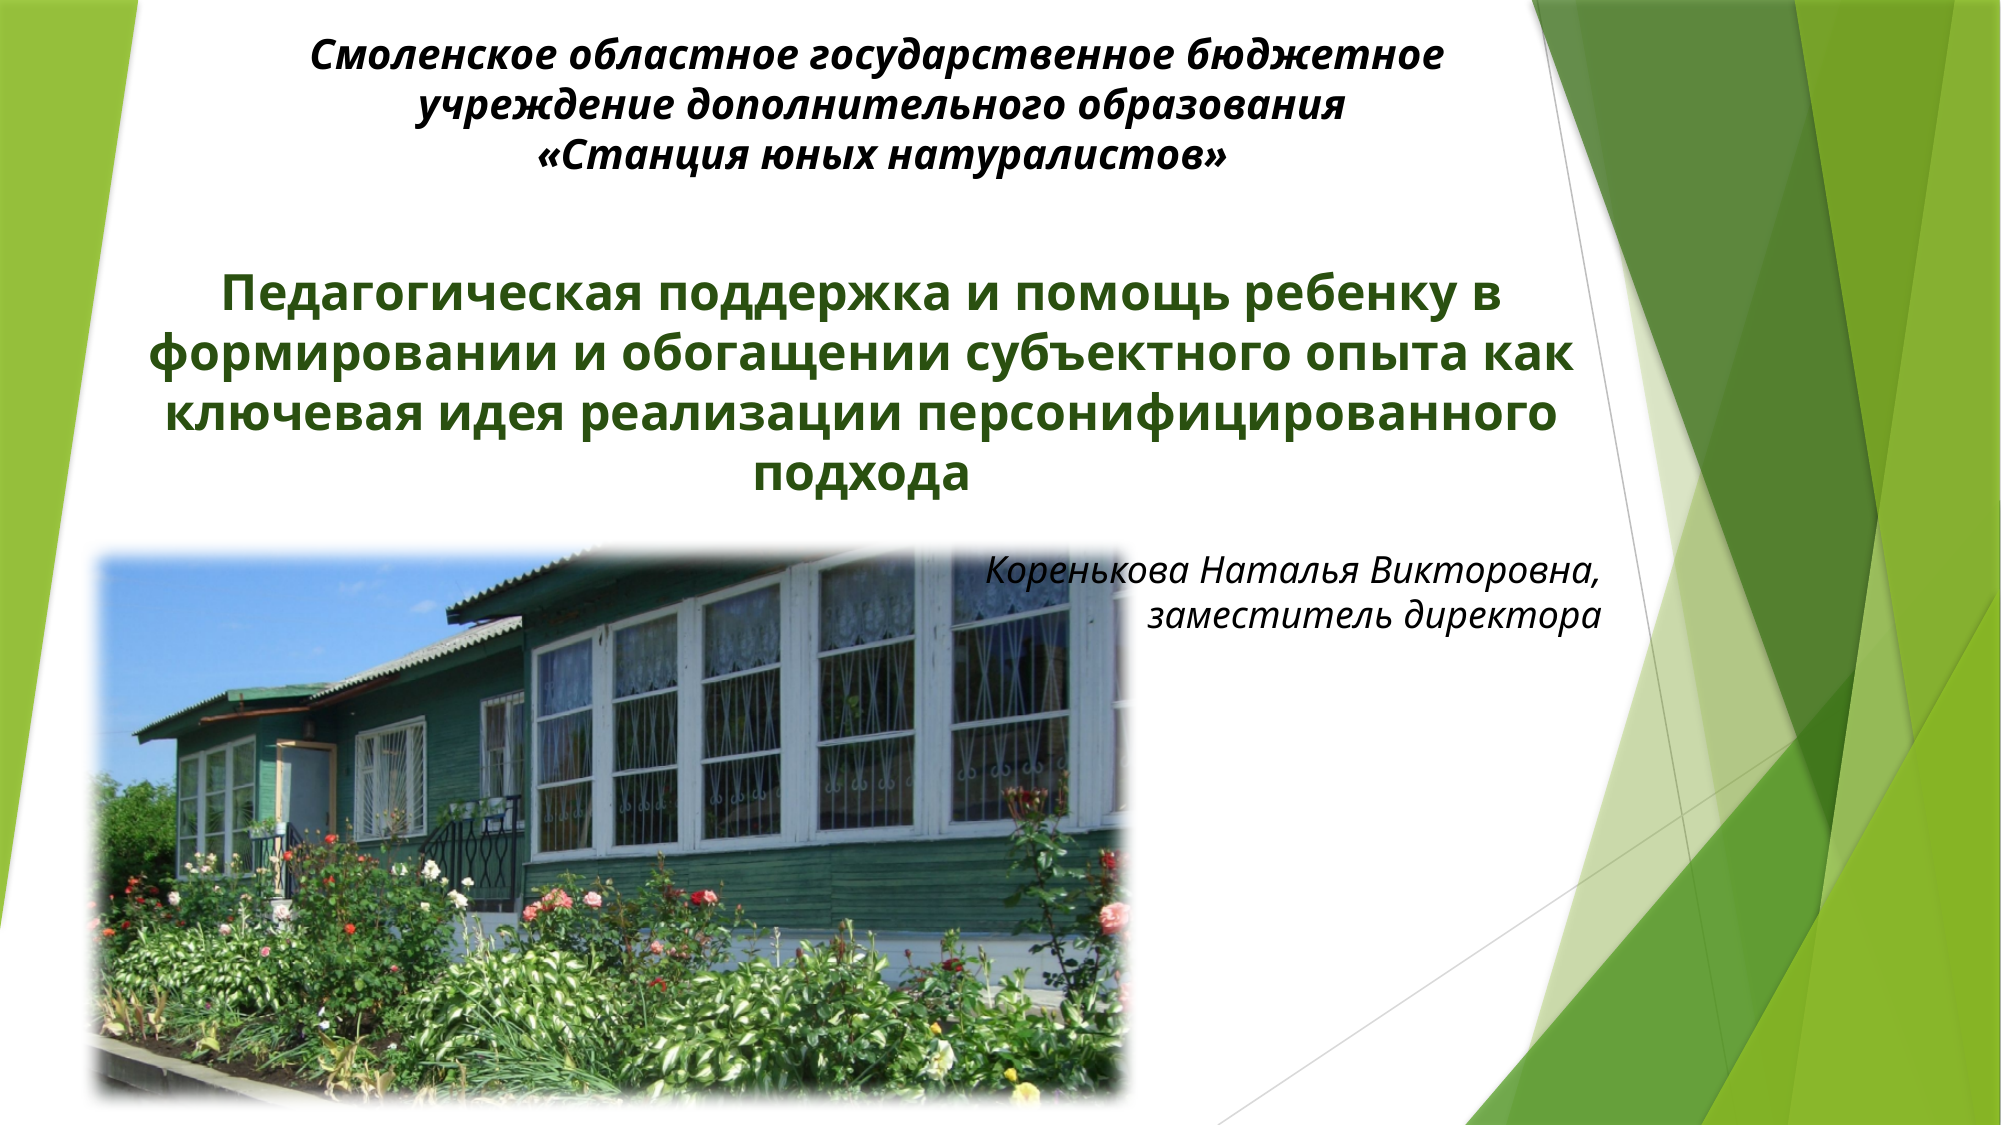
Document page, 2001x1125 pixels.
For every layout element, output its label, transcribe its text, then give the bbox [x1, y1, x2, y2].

picture [81, 539, 1139, 1112]
title Смоленское областное государственное бюджетное учреждение дополнительного образования «Станция юных натуралистов» [159, 0, 1606, 253]
text_box Педагогическая поддержка и помощь ребенку в формировании и обогащении субъектного опыта как ключевая идея реализации персонифицированного подхода Коренькова Наталья Викторовна, заместитель директора [97, 253, 1627, 643]
